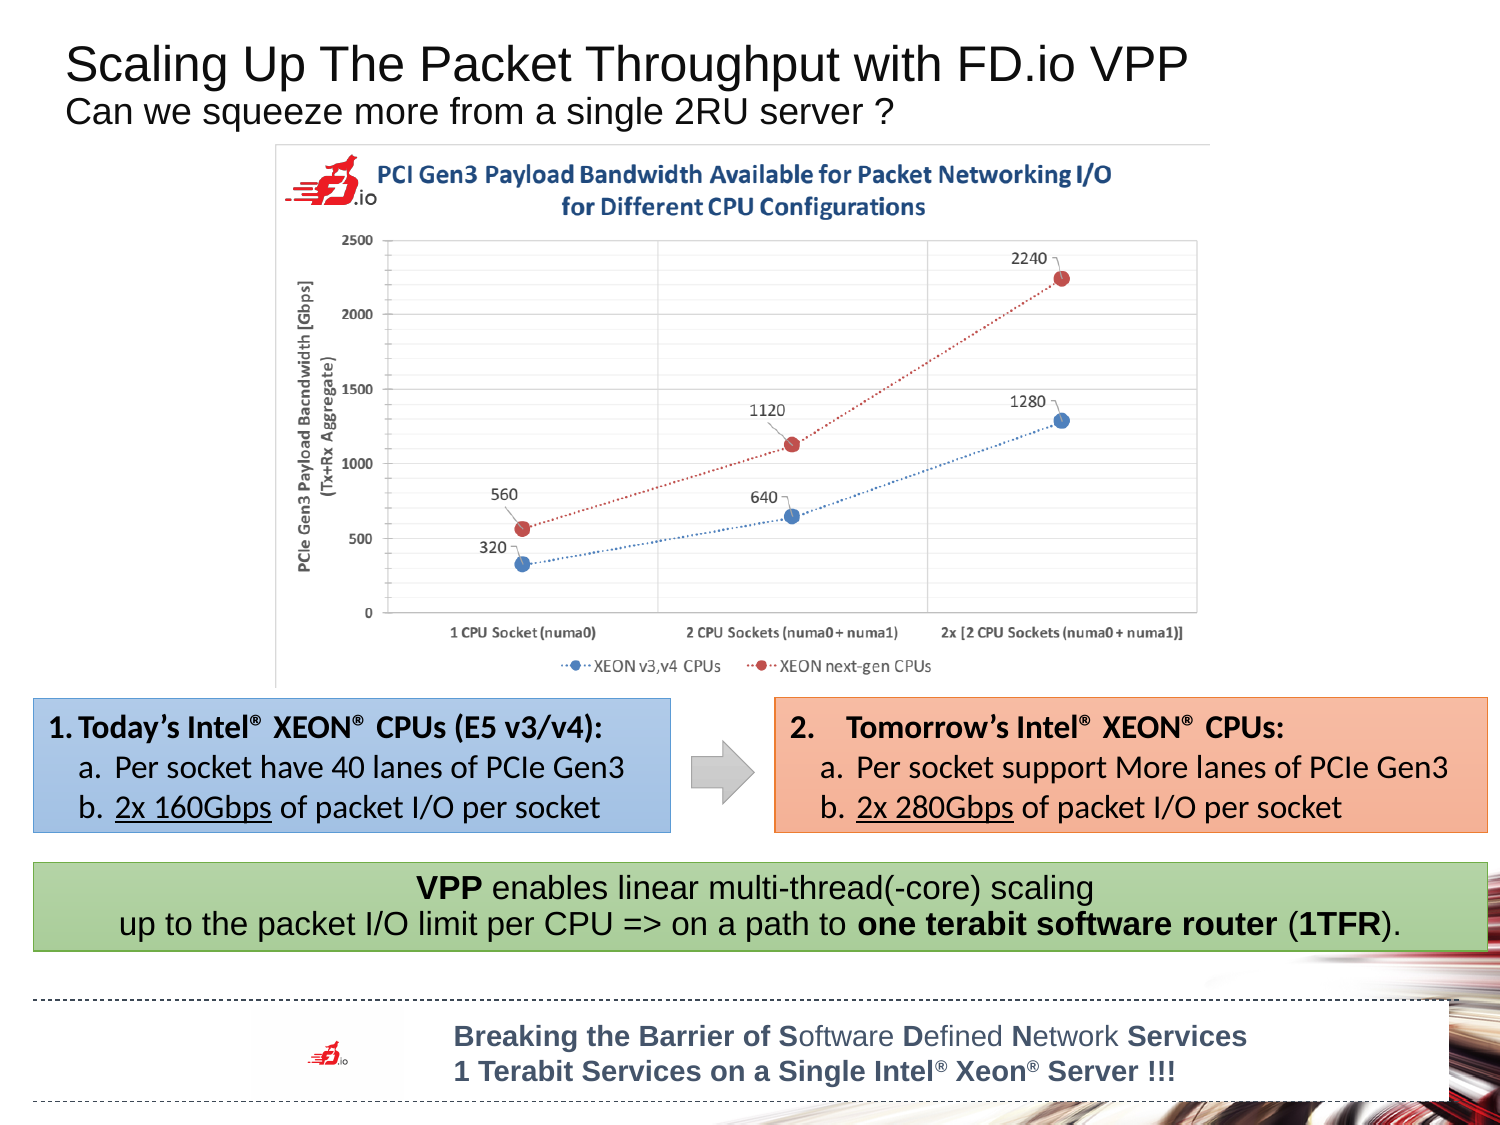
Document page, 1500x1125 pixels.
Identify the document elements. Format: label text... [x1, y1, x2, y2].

title Scaling Up The Packet Throughput with FD.io VPP Can we squeeze more from a single 2RU server ? [50, 24, 1419, 145]
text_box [33, 999, 1461, 1115]
picture [0, 0, 1500, 1125]
text_box VPP enables linear multi-thread(-core) scaling up to the packet I/O limit per CPU => on a path to one terabit software router (1TFR). [33, 862, 1488, 952]
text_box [33, 697, 1488, 835]
